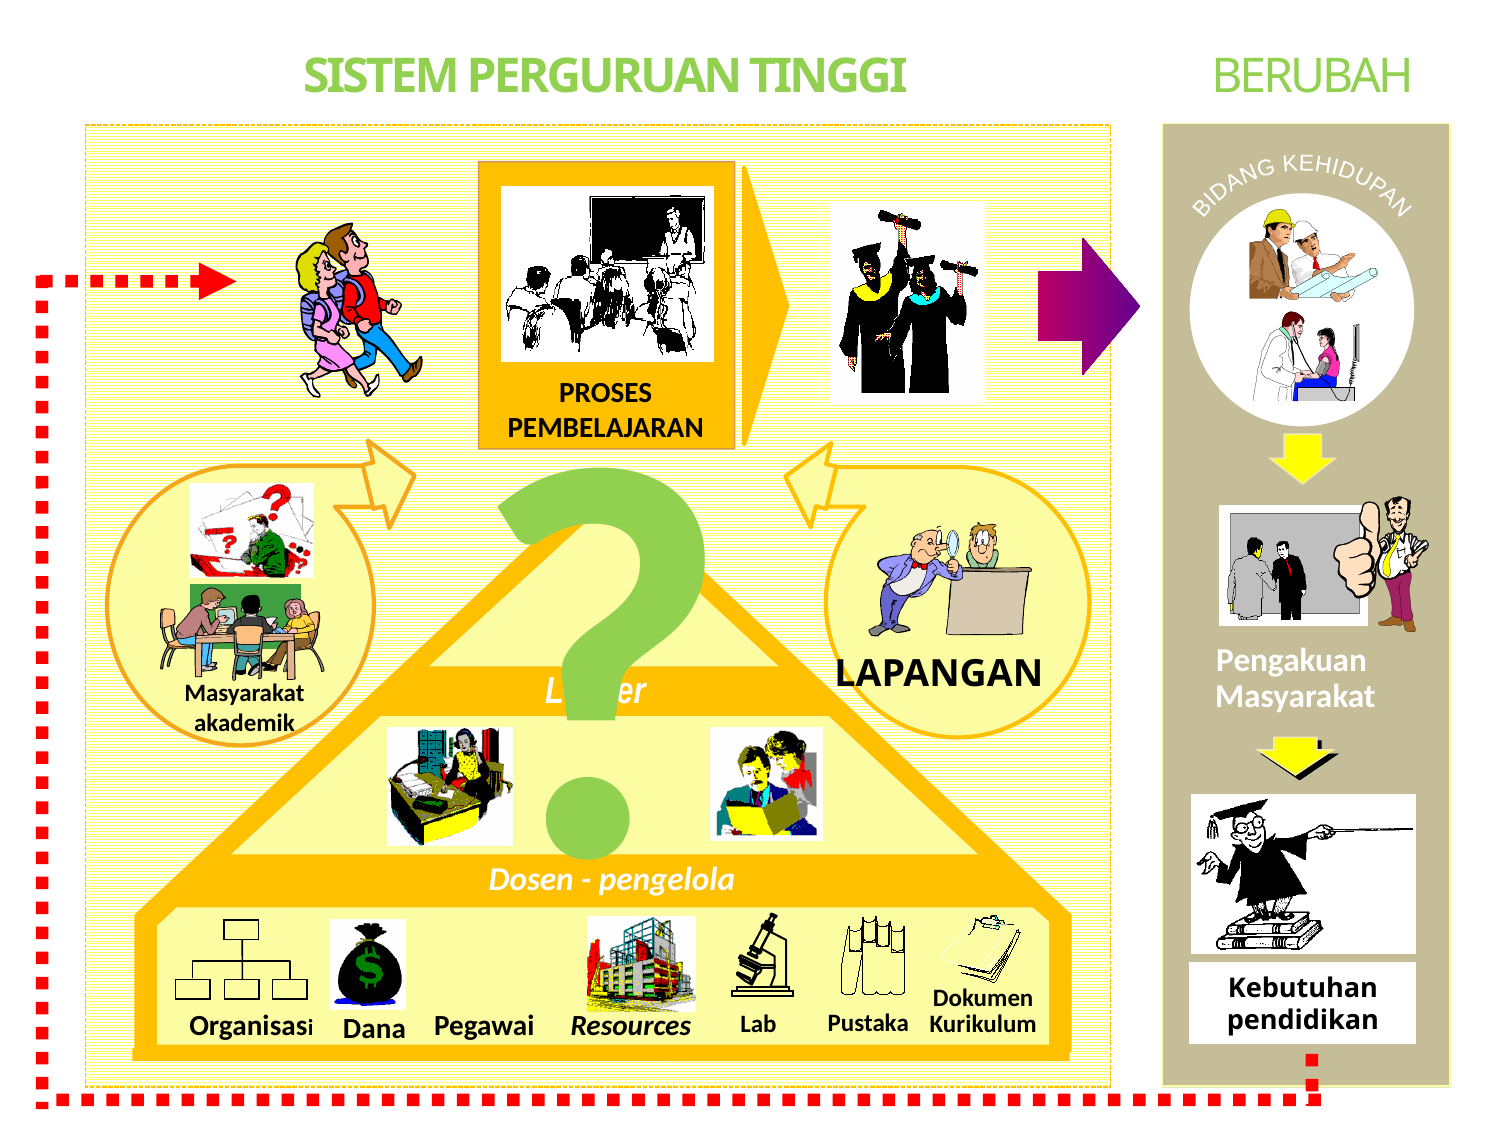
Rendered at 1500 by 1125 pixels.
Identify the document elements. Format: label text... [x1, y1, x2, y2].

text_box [292, 161, 985, 453]
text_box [132, 476, 1072, 1056]
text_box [40, 275, 1323, 1110]
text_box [784, 438, 1090, 738]
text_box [106, 435, 416, 746]
text_box SISTEM PERGURUAN TINGGI [207, 37, 1004, 110]
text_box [1176, 162, 1430, 1046]
text_box [1036, 235, 1116, 274]
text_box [1162, 37, 1452, 1088]
text_box [85, 124, 1111, 274]
